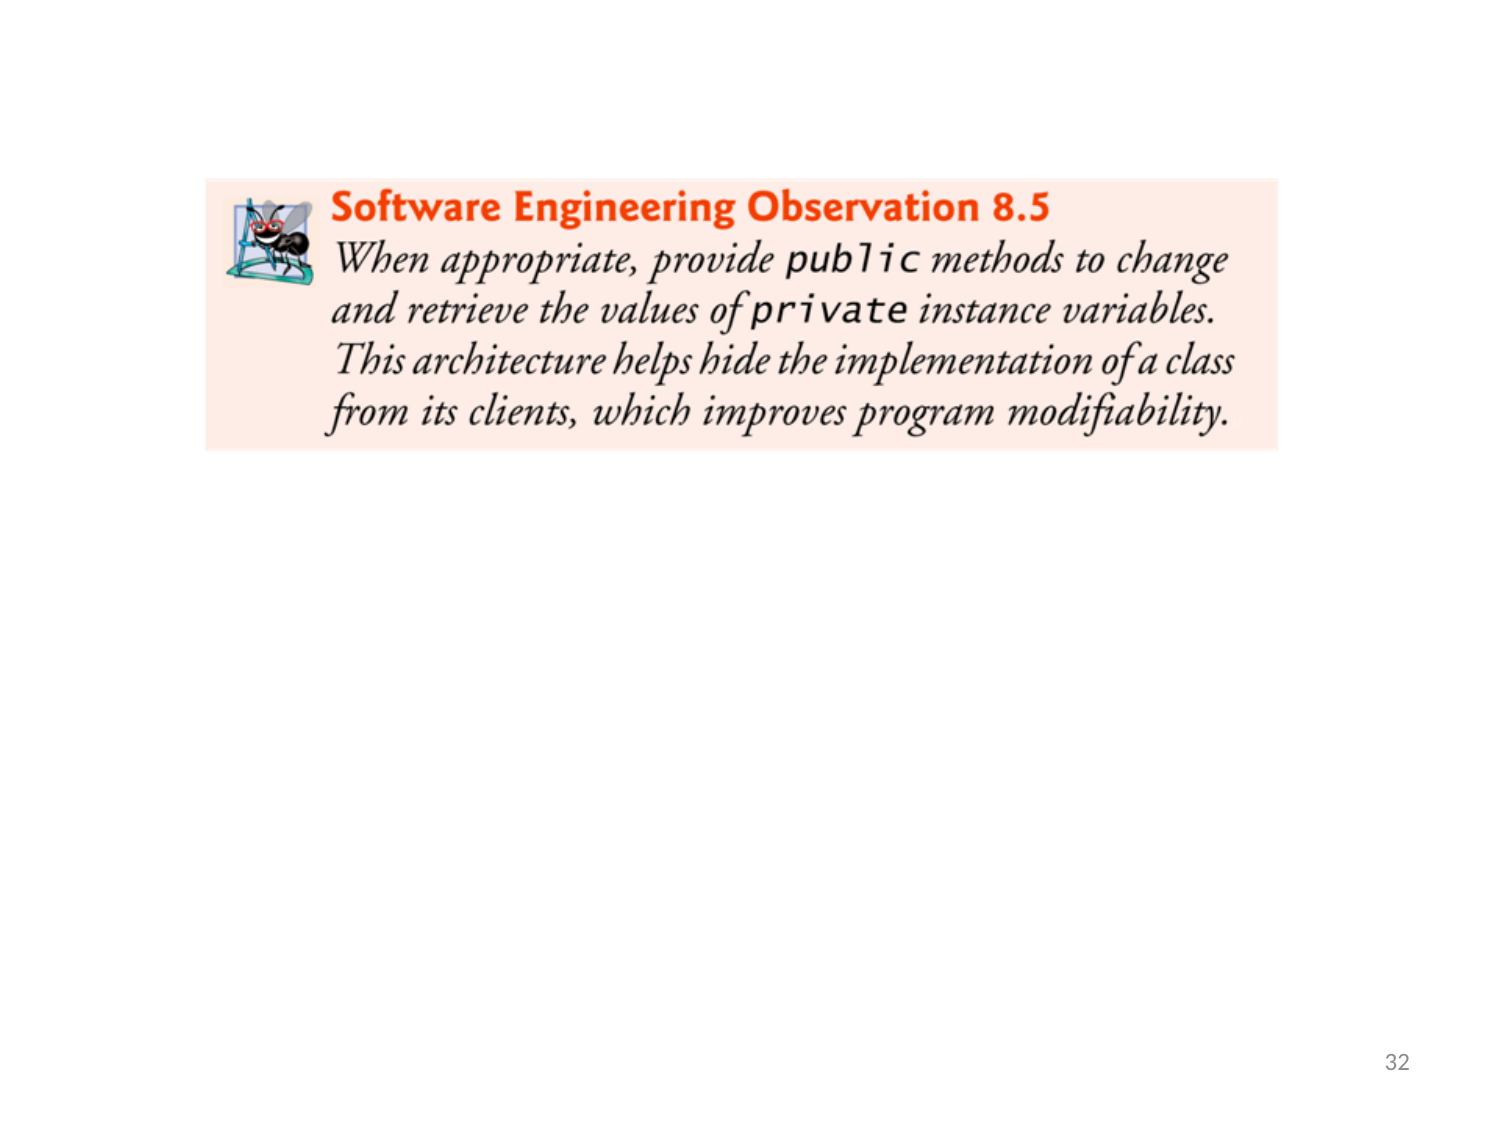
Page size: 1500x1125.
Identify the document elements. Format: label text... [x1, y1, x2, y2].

slide_number 32 [1074, 1030, 1425, 1091]
picture [199, 174, 1287, 460]
